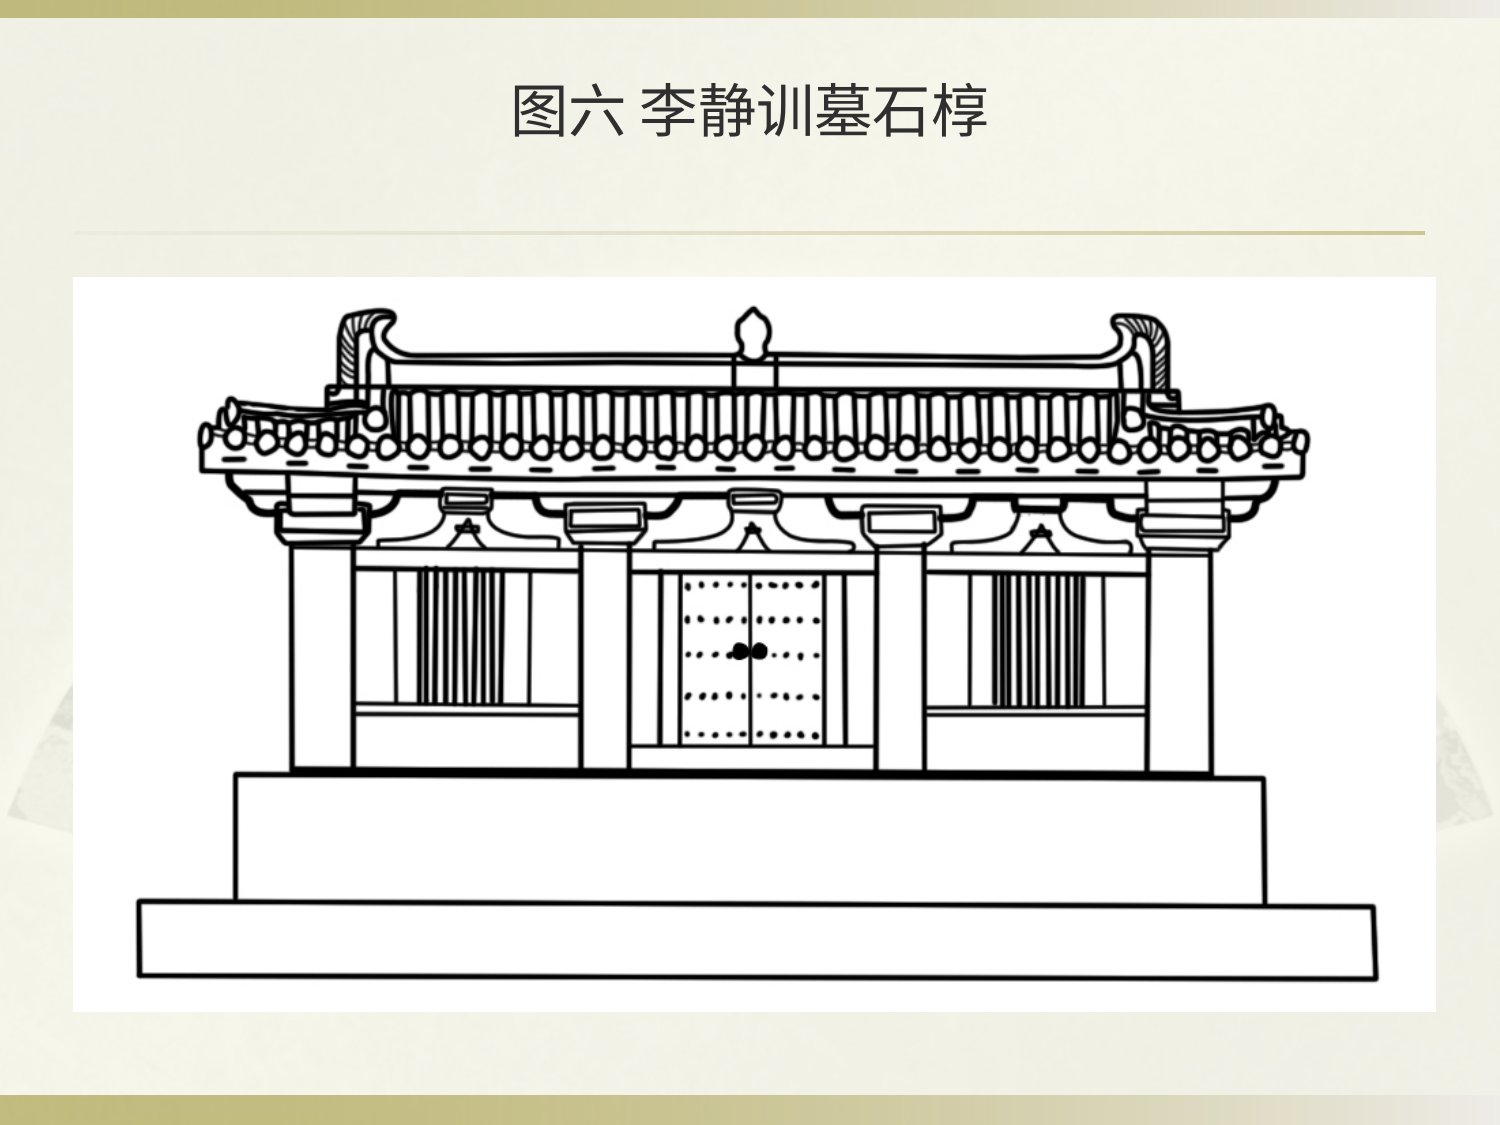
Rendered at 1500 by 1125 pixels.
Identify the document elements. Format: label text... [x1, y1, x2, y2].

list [72, 277, 1436, 1012]
title 图六 李静训墓石椁 [75, 45, 1425, 173]
